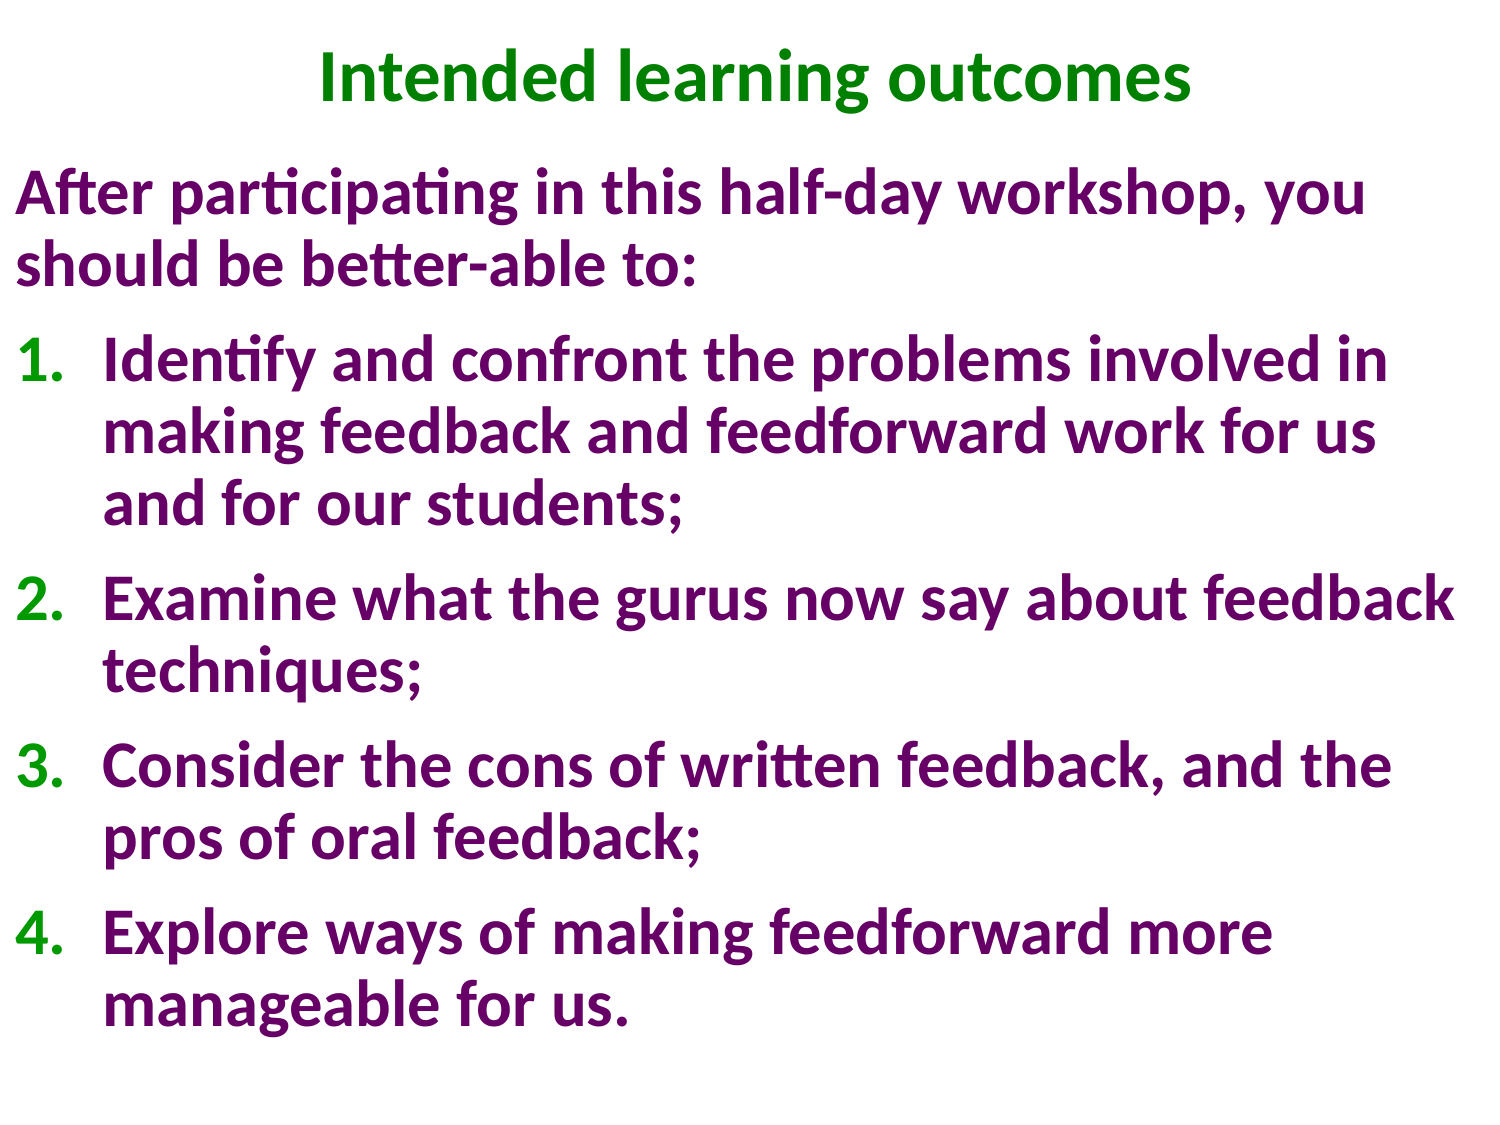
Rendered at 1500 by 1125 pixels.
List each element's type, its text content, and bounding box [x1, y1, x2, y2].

title Intended learning outcomes [40, 30, 1471, 126]
list After participating in this half-day workshop, you should be better-able to: Identify and confront the problems involved in making feedback and feedforward work for us and for our students; Examine what the gurus now say about feedback techniques; Consider the cons of written feedback, and the pros of oral feedback; Explore ways of making feedforward more manageable for us. [0, 148, 1500, 1125]
